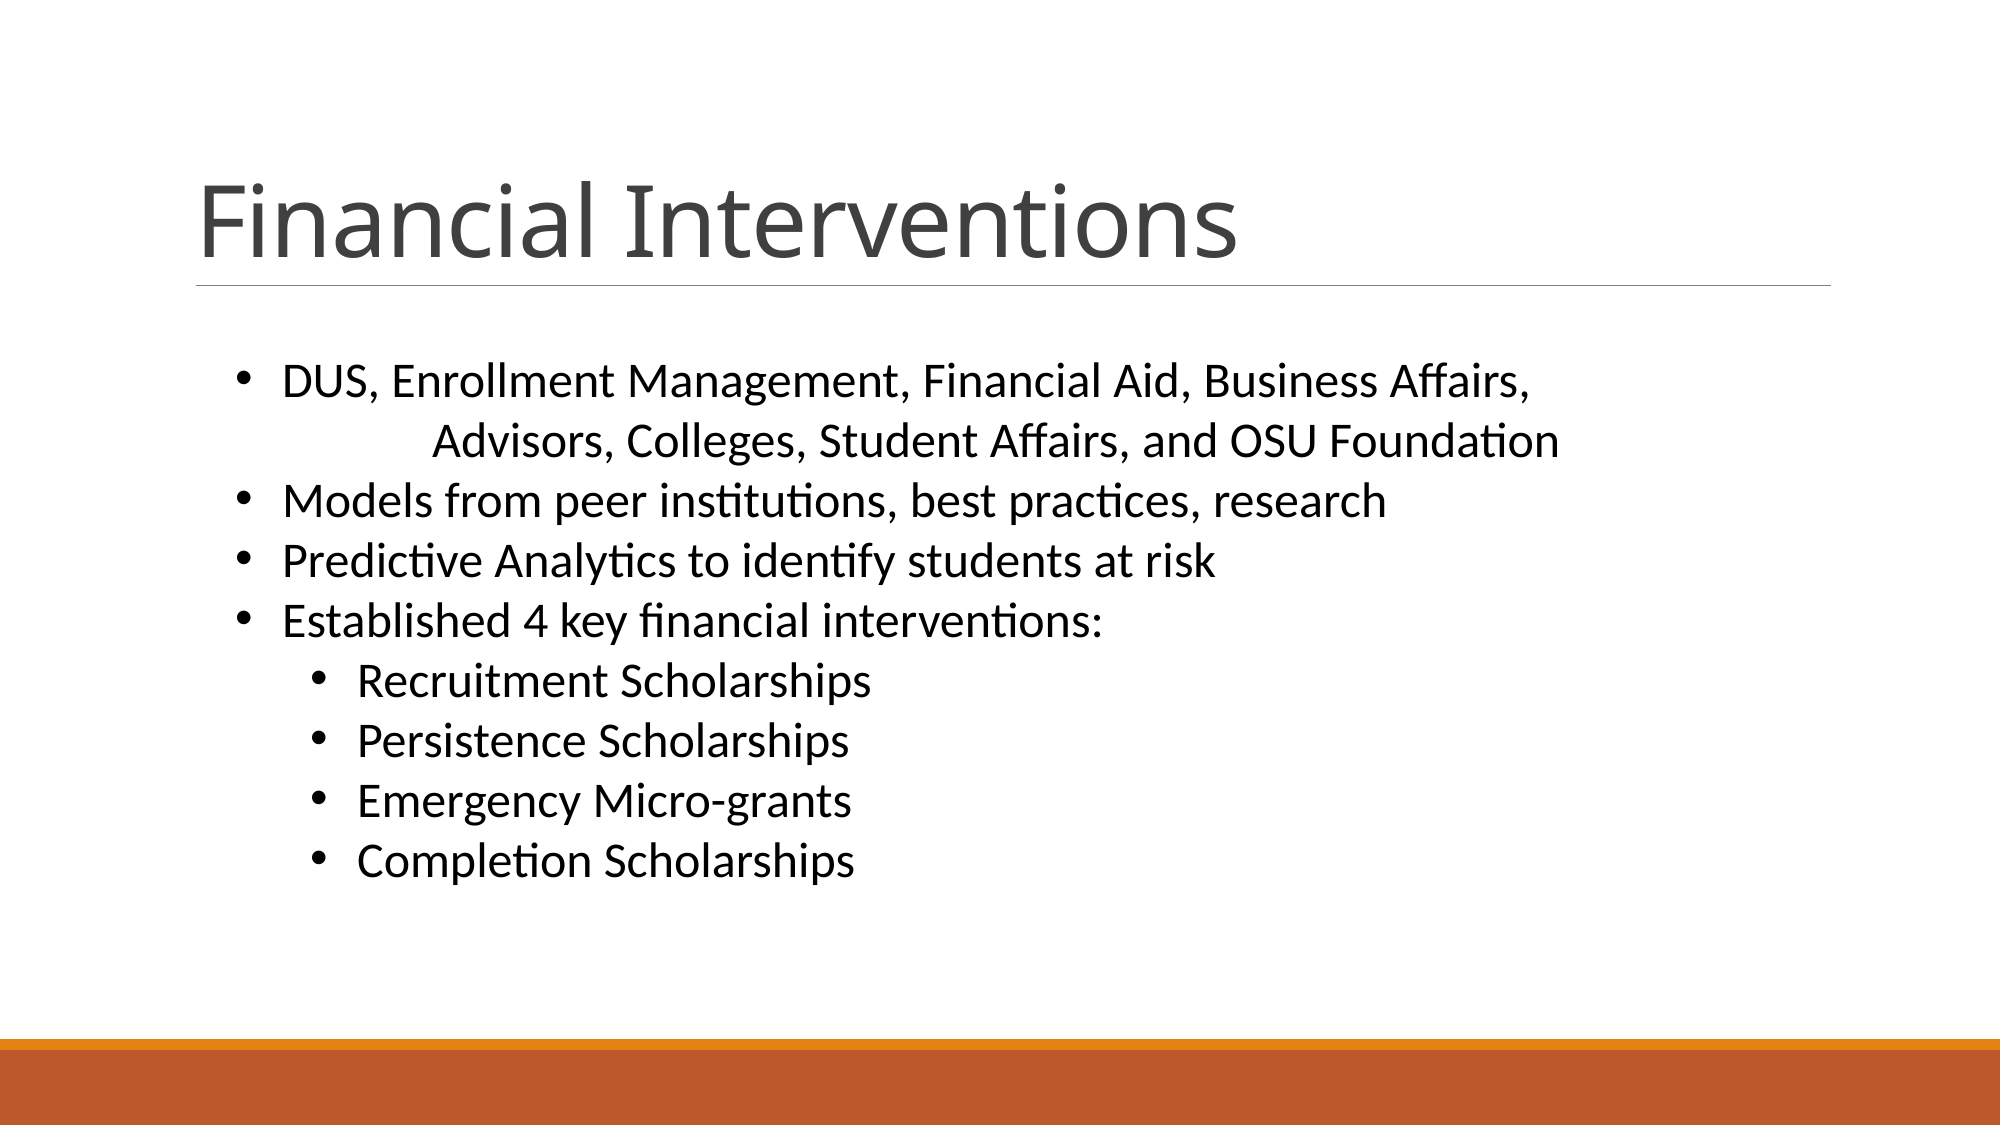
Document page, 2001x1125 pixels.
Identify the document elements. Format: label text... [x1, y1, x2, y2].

title Financial Interventions [180, 47, 1830, 285]
text_box DUS, Enrollment Management, Financial Aid, Business Affairs, Advisors, Colleges, Student Affairs, and OSU Foundation Models from peer institutions, best practices, research Predictive Analytics to identify students at risk Established 4 key financial interventions: Recruitment Scholarships Persistence Scholarships Emergency Micro-grants Completion Scholarships [70, 339, 1623, 895]
